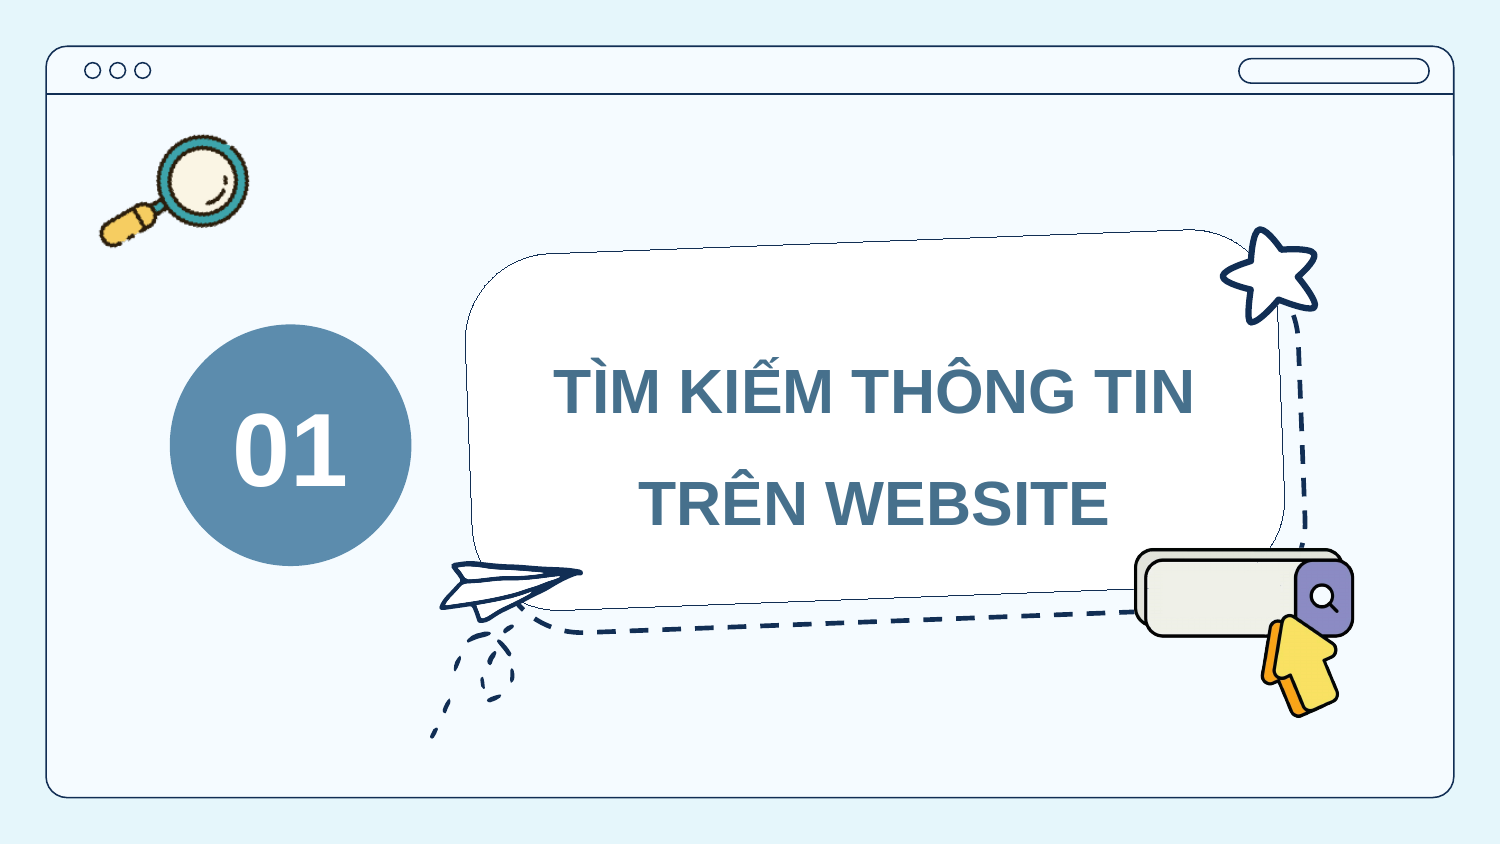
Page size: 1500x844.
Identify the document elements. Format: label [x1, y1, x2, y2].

text_box [169, 324, 412, 567]
text_box [1253, 229, 1274, 239]
text_box [1127, 535, 1362, 732]
picture [91, 109, 265, 283]
text_box [416, 556, 593, 728]
text_box [1307, 289, 1315, 309]
text_box [1307, 250, 1315, 268]
text_box [468, 241, 1303, 621]
